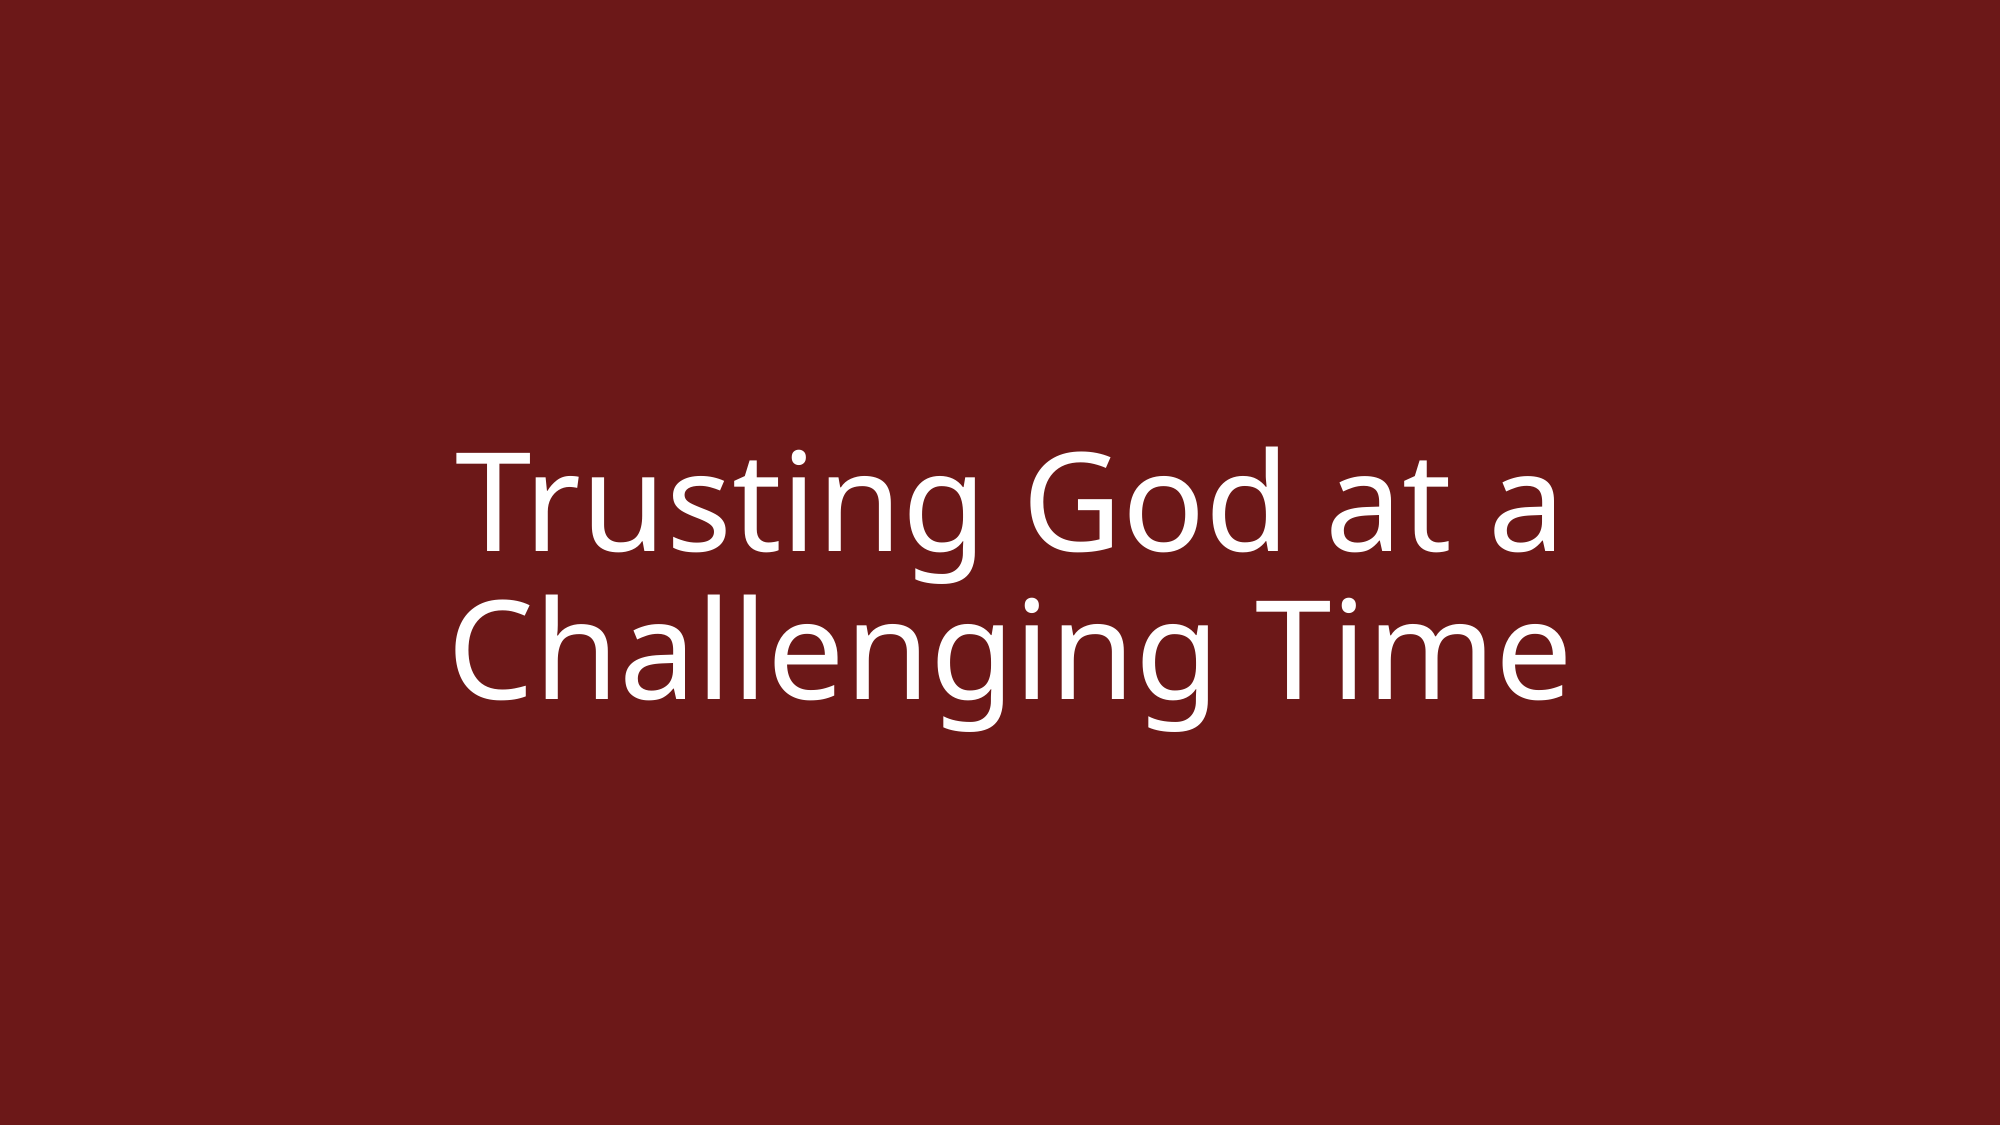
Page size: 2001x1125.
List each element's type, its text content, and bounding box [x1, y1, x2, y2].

title Trusting God at a Challenging Time [231, 374, 1790, 737]
